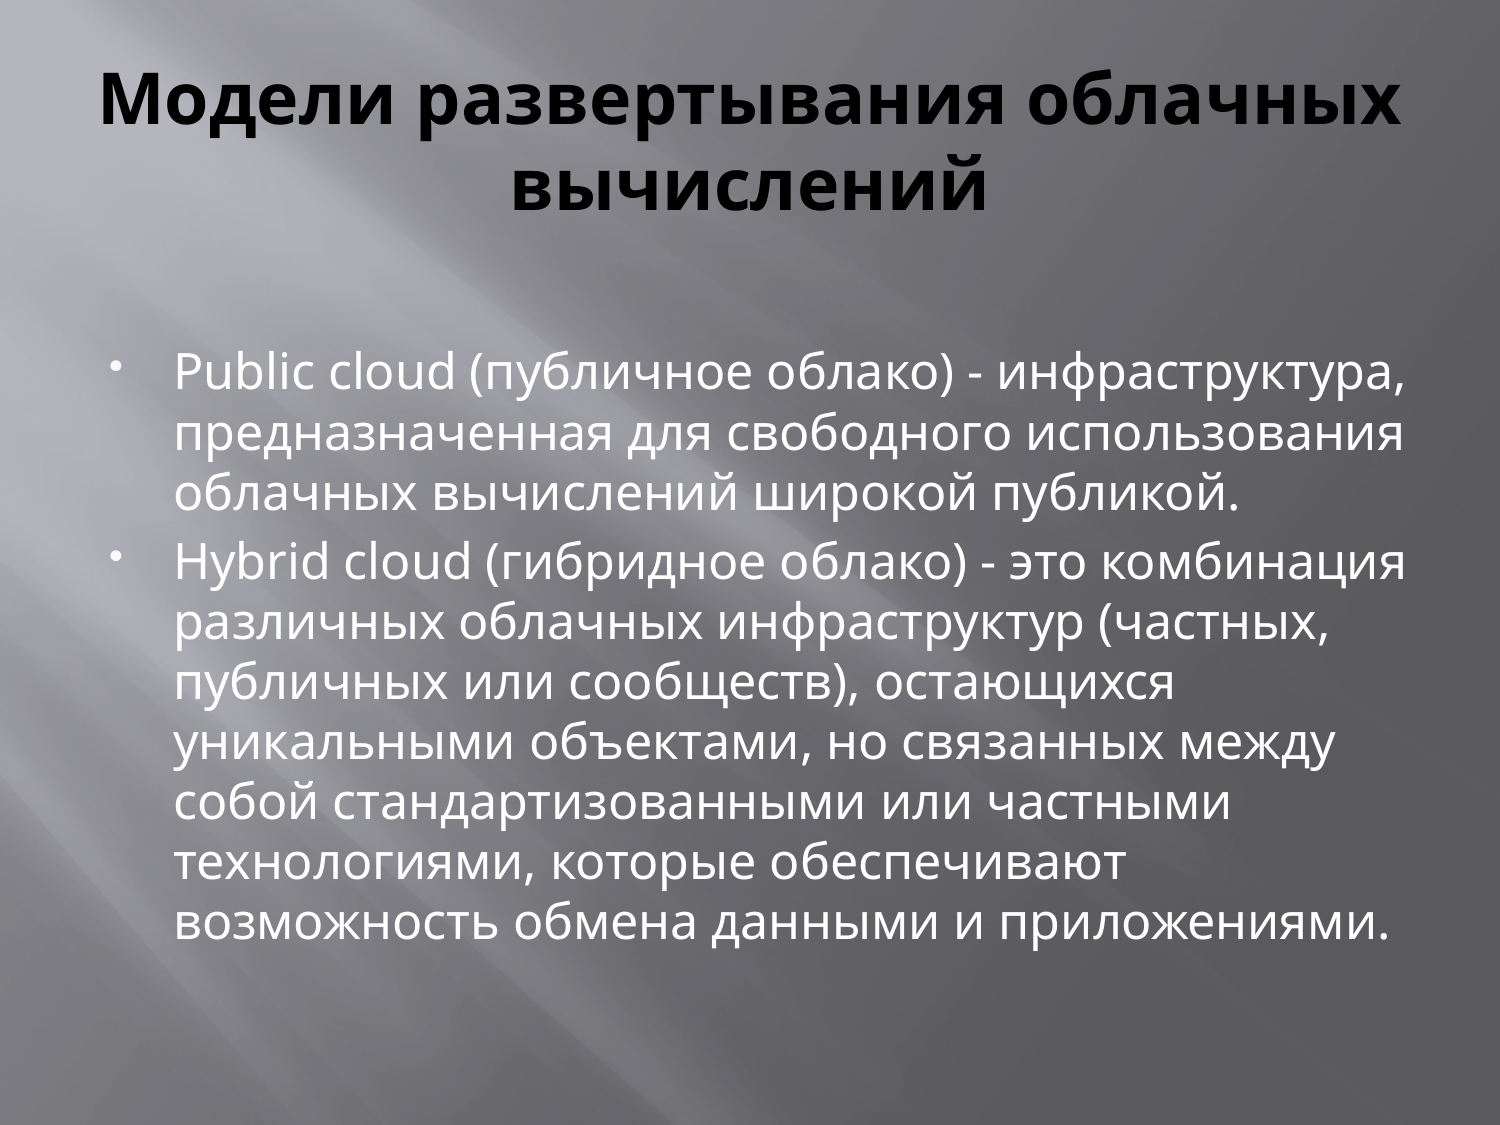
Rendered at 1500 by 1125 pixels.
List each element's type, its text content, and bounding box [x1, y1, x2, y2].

list Public cloud (публичное облако) - инфраструктура, предназначенная для свободного использования облачных вычислений широкой публикой. Hybrid cloud (гибридное облако) - это комбинация различных облачных инфраструктур (частных, публичных или сообществ), остающихся уникальными объектами, но связанных между собой стандартизованными или частными технологиями, которые обеспечивают возможность обмена данными и приложениями. [75, 262, 1425, 1035]
title Модели развертывания облачных вычислений [75, 45, 1425, 233]
